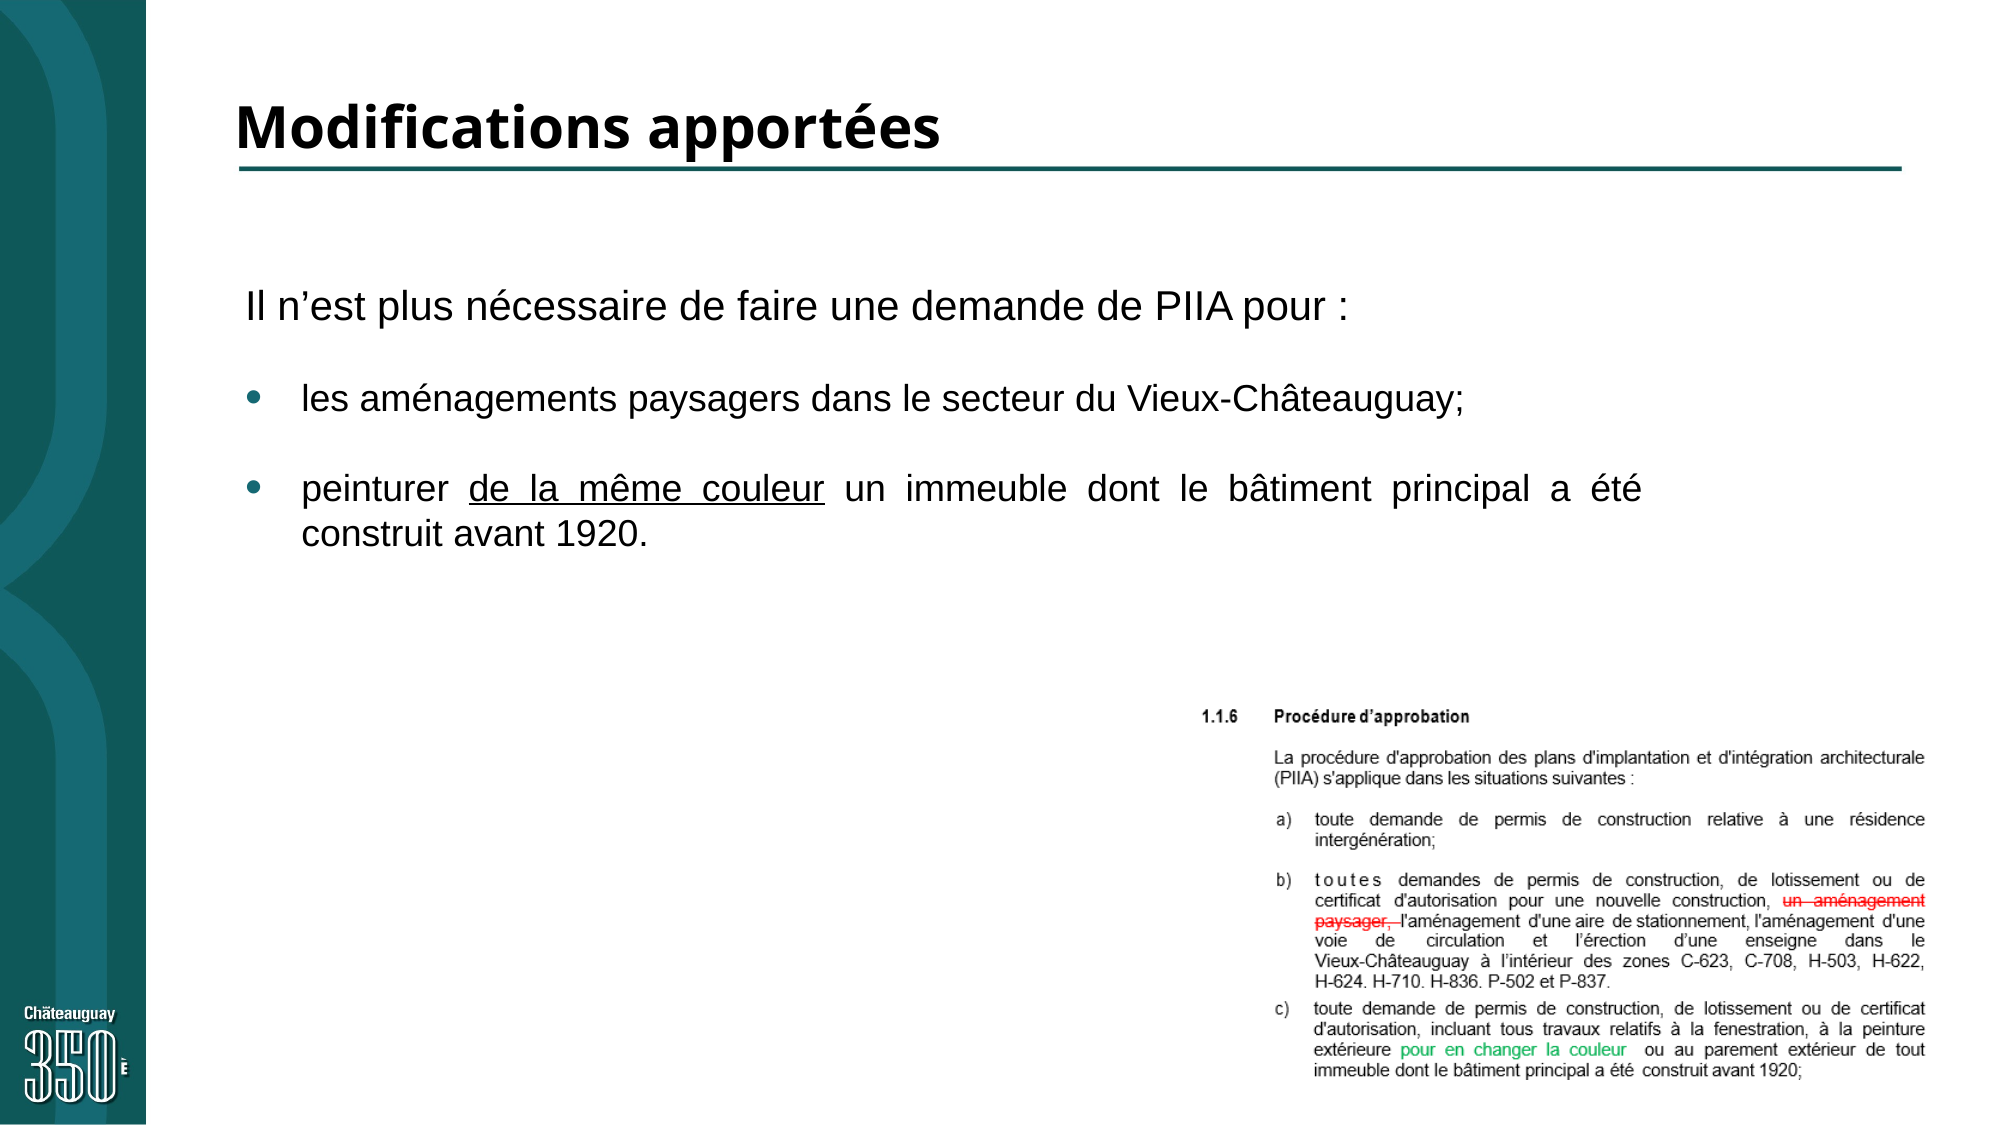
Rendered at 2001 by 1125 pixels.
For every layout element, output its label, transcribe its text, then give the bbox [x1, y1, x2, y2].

picture [0, 0, 2001, 1125]
text_box Modifications apportées [219, 90, 1781, 232]
text_box Il n’est plus nécessaire de faire une demande de PIIA pour : les aménagements paysagers dans le secteur du Vieux-Châteauguay; peinturer de la même couleur un immeuble dont le bâtiment principal a été construit avant 1920. [230, 271, 1658, 561]
